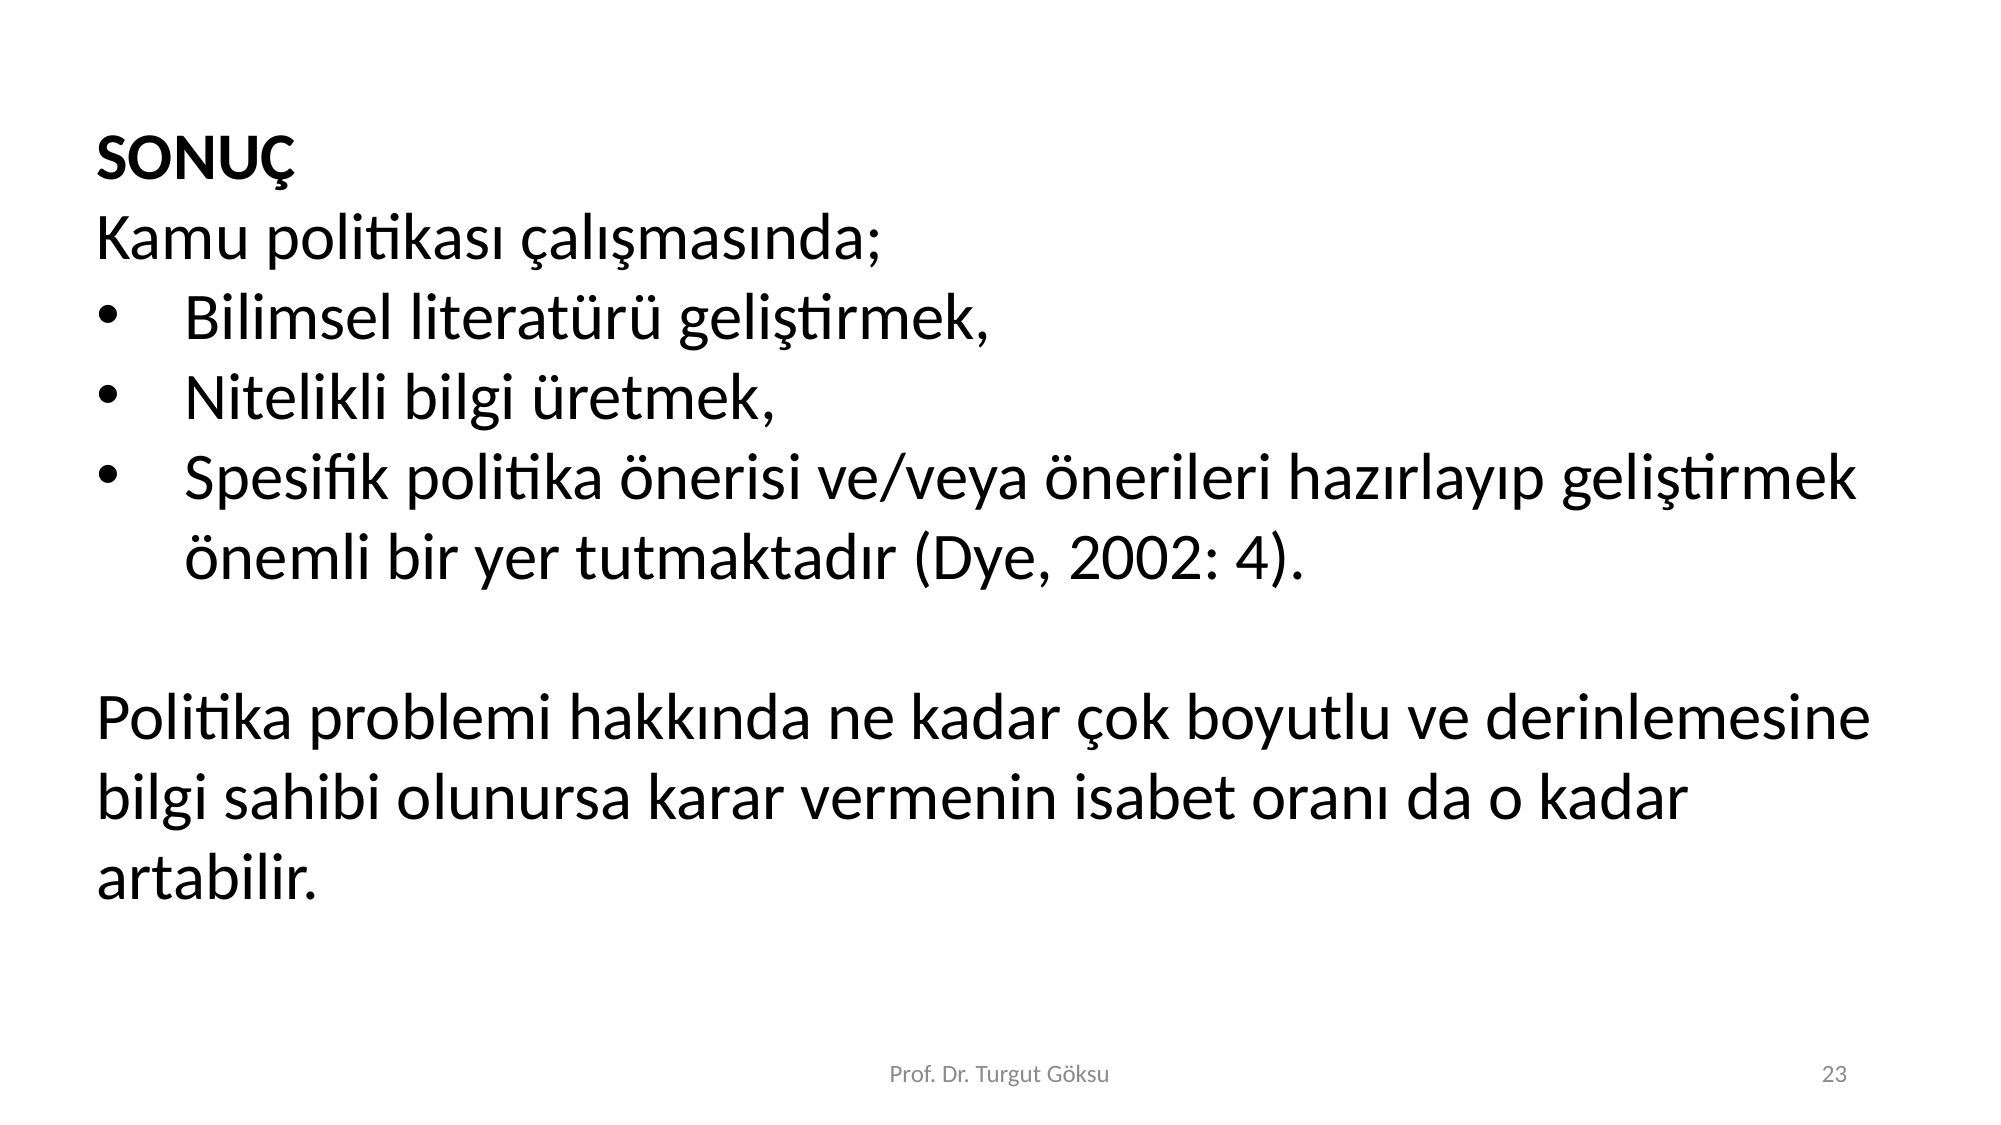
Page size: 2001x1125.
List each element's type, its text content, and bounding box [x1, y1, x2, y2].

text_box SONUÇ Kamu politikası çalışmasında; Bilimsel literatürü geliştirmek, Nitelikli bilgi üretmek, Spesifik politika önerisi ve/veya önerileri hazırlayıp geliştirmek önemli bir yer tutmaktadır (Dye, 2002: 4). Politika problemi hakkında ne kadar çok boyutlu ve derinlemesine bilgi sahibi olunursa karar vermenin isabet oranı da o kadar artabilir. [81, 105, 1914, 921]
footer Prof. Dr. Turgut Göksu [662, 1042, 1338, 1103]
slide_number 23 [1412, 1042, 1863, 1103]
